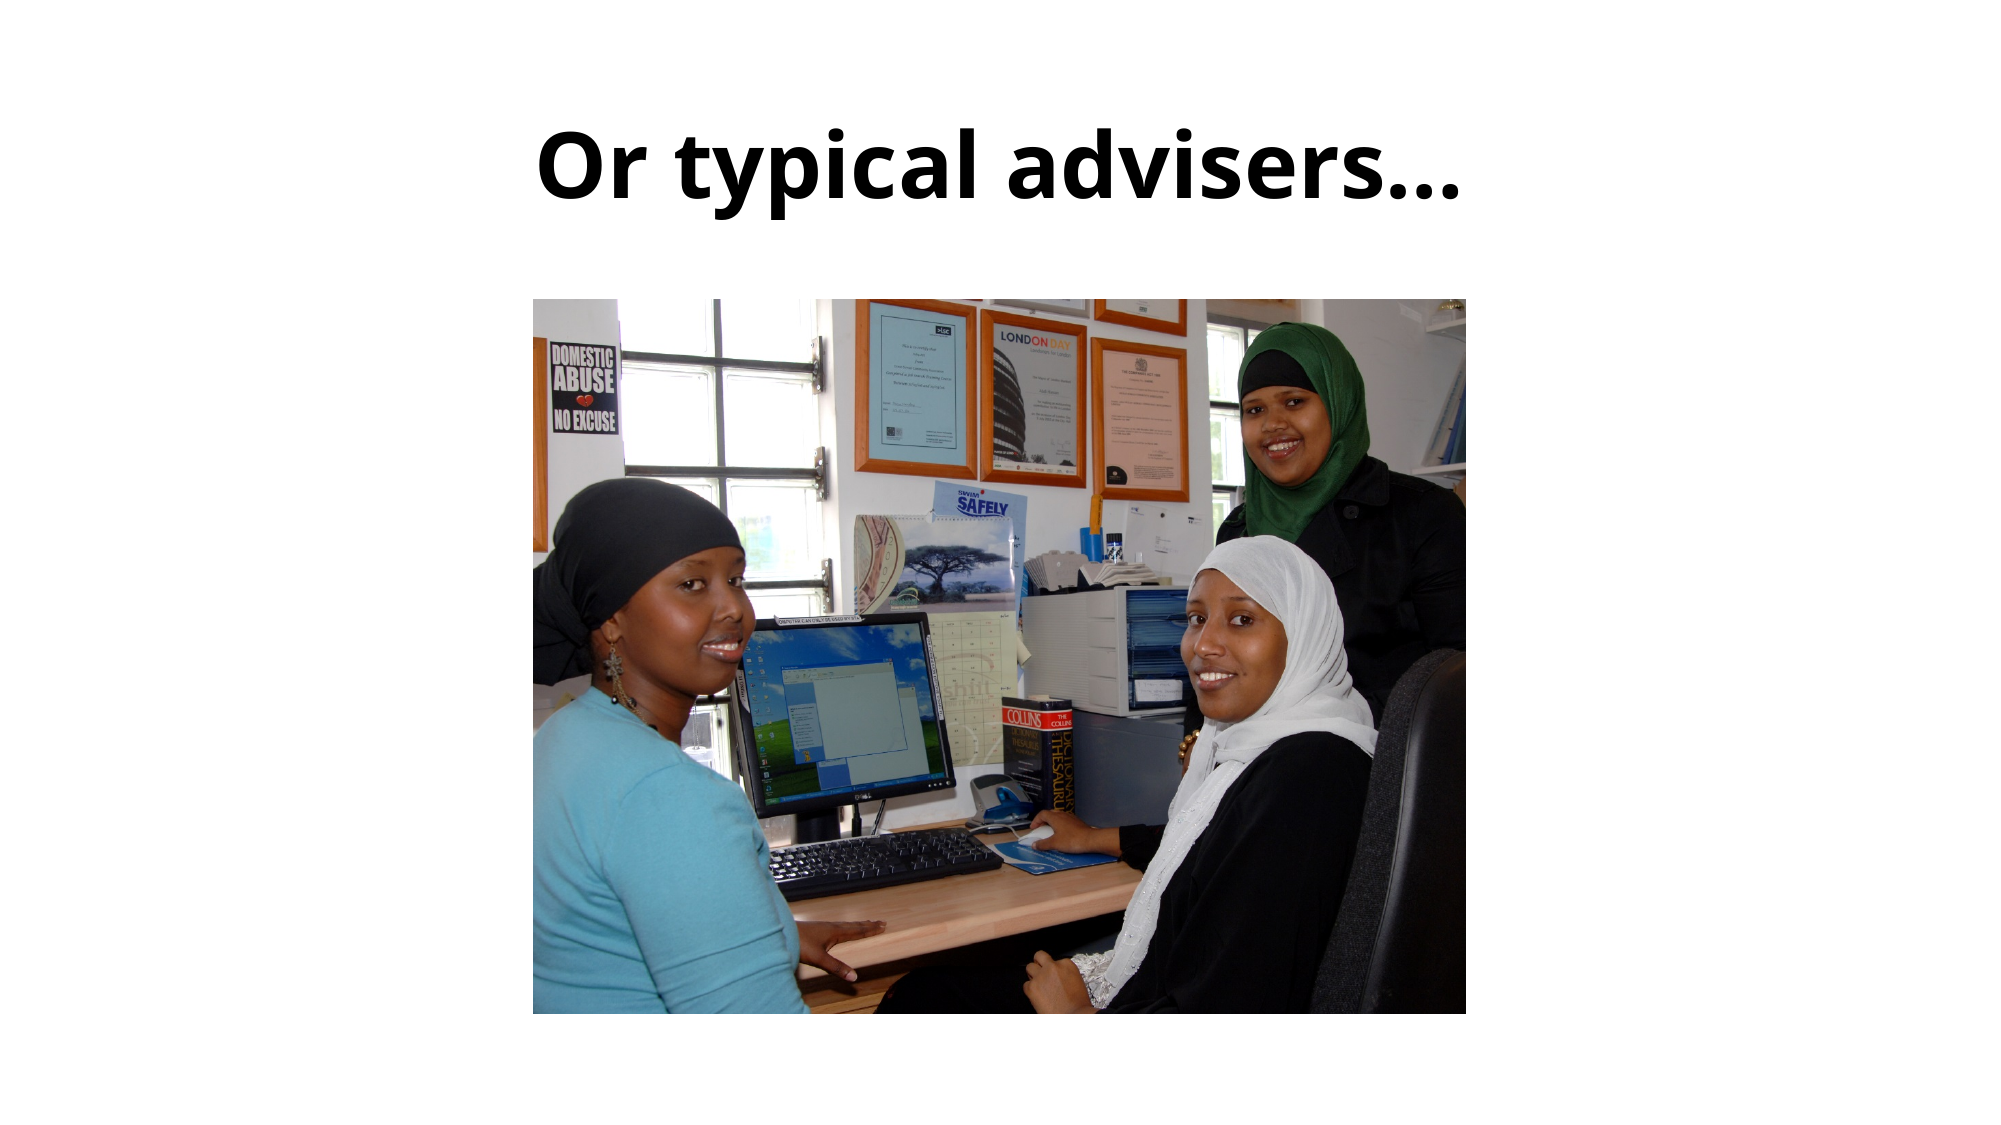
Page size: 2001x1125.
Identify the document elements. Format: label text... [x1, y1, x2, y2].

title Or typical advisers… [137, 59, 1863, 278]
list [533, 299, 1466, 1014]
